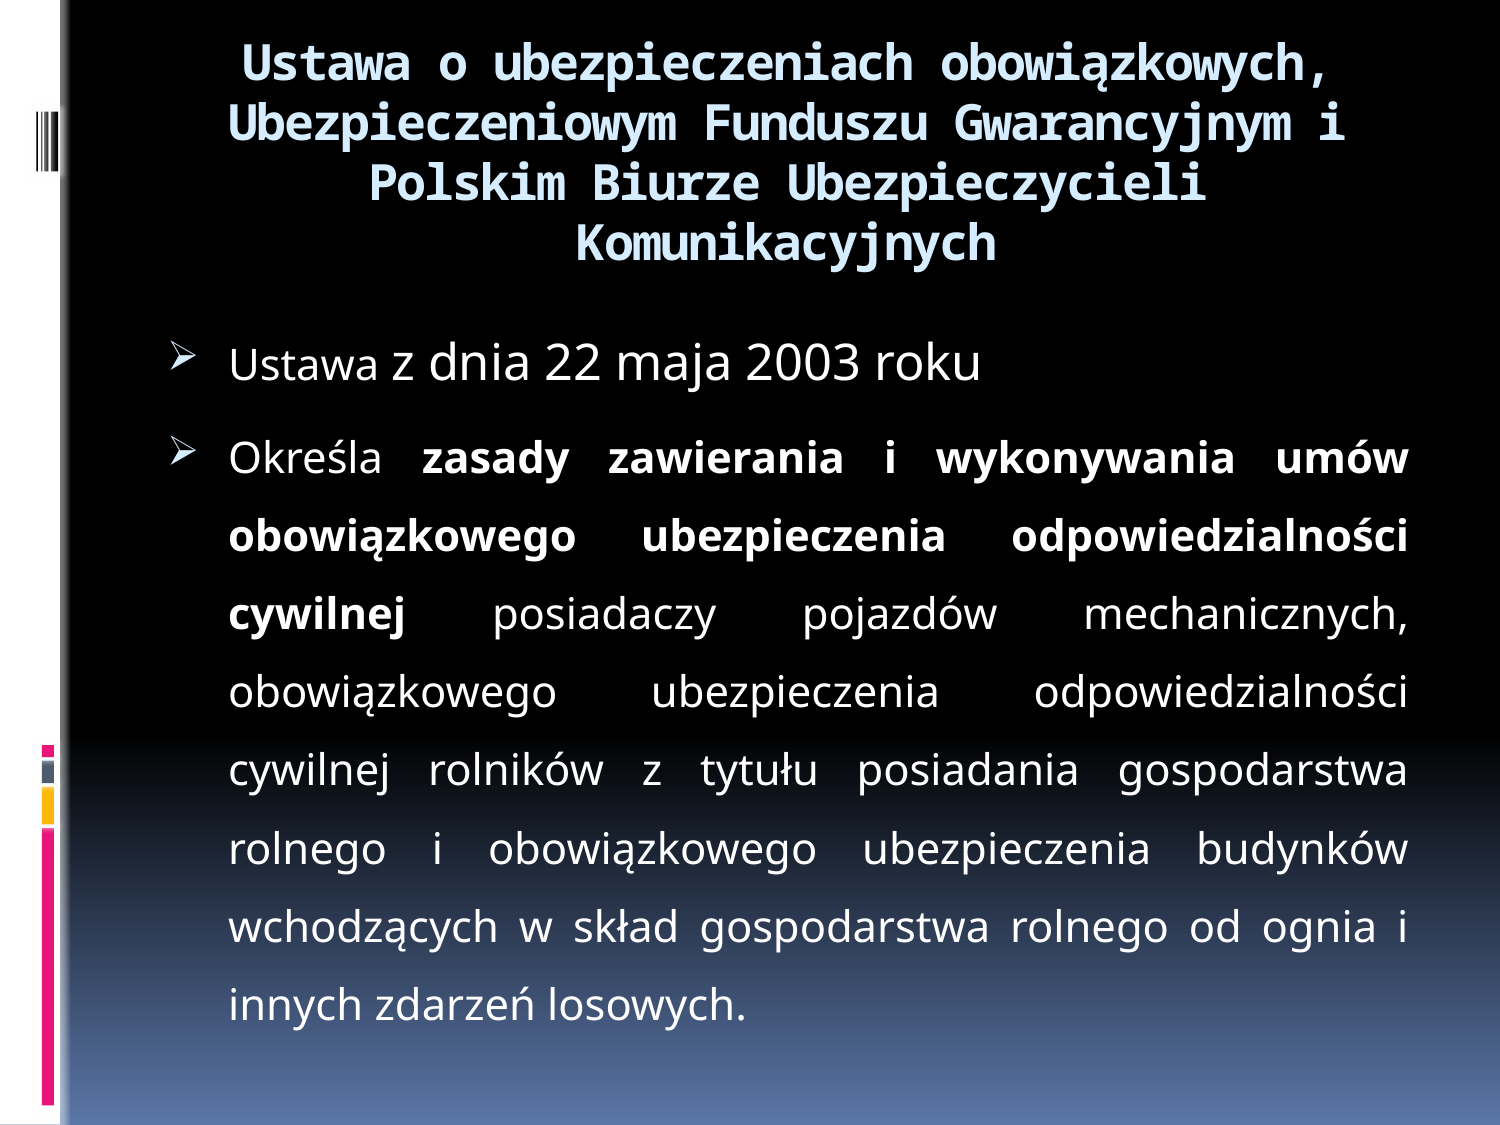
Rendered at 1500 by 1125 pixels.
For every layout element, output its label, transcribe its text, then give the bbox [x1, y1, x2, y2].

list Ustawa z dnia 22 maja 2003 roku Określa zasady zawierania i wykonywania umów obowiązkowego ubezpieczenia odpowiedzialności cywilnej posiadaczy pojazdów mechanicznych, obowiązkowego ubezpieczenia odpowiedzialności cywilnej rolników z tytułu posiadania gospodarstwa rolnego i obowiązkowego ubezpieczenia budynków wchodzących w skład gospodarstwa rolnego od ognia i innych zdarzeń losowych. [150, 292, 1425, 1043]
title Ustawa o ubezpieczeniach obowiązkowych, Ubezpieczeniowym Funduszu Gwarancyjnym i Polskim Biurze Ubezpieczycieli Komunikacyjnych [150, 23, 1425, 234]
